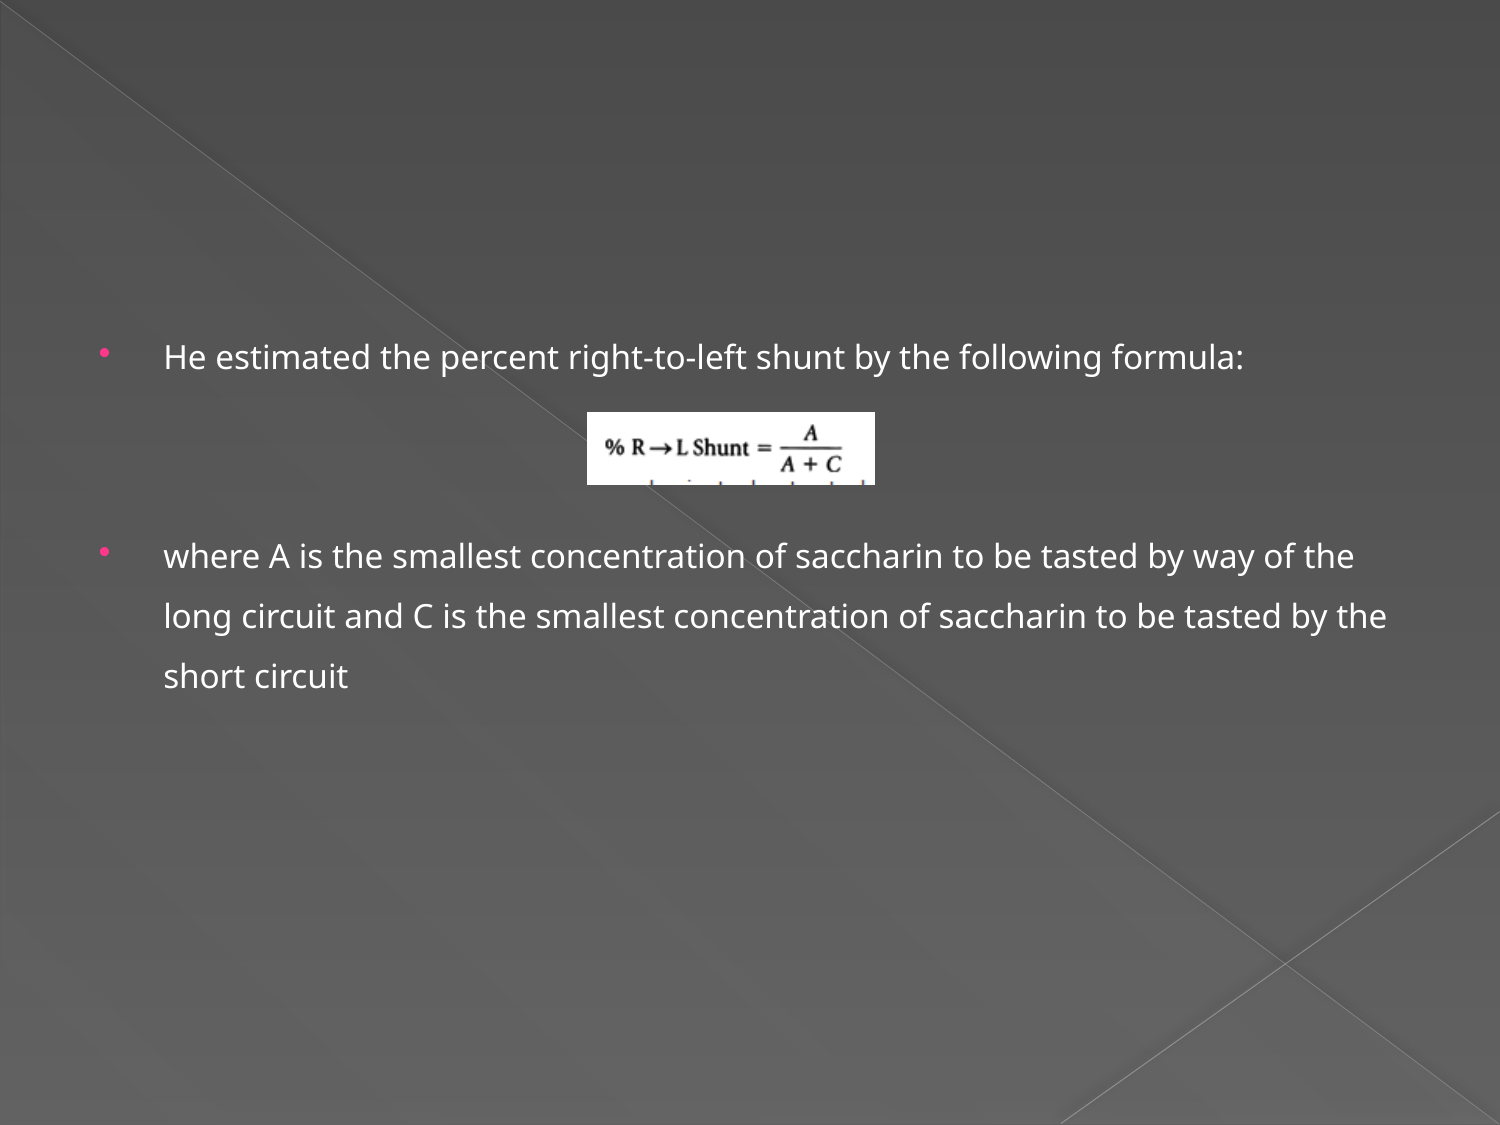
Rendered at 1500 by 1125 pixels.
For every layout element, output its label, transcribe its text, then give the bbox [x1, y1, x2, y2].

list He estimated the percent right-to-left shunt by the following formula: where A is the smallest concentration of saccharin to be tasted by way of the long circuit and C is the smallest concentration of saccharin to be tasted by the short circuit [75, 308, 1425, 1059]
picture [587, 412, 876, 485]
